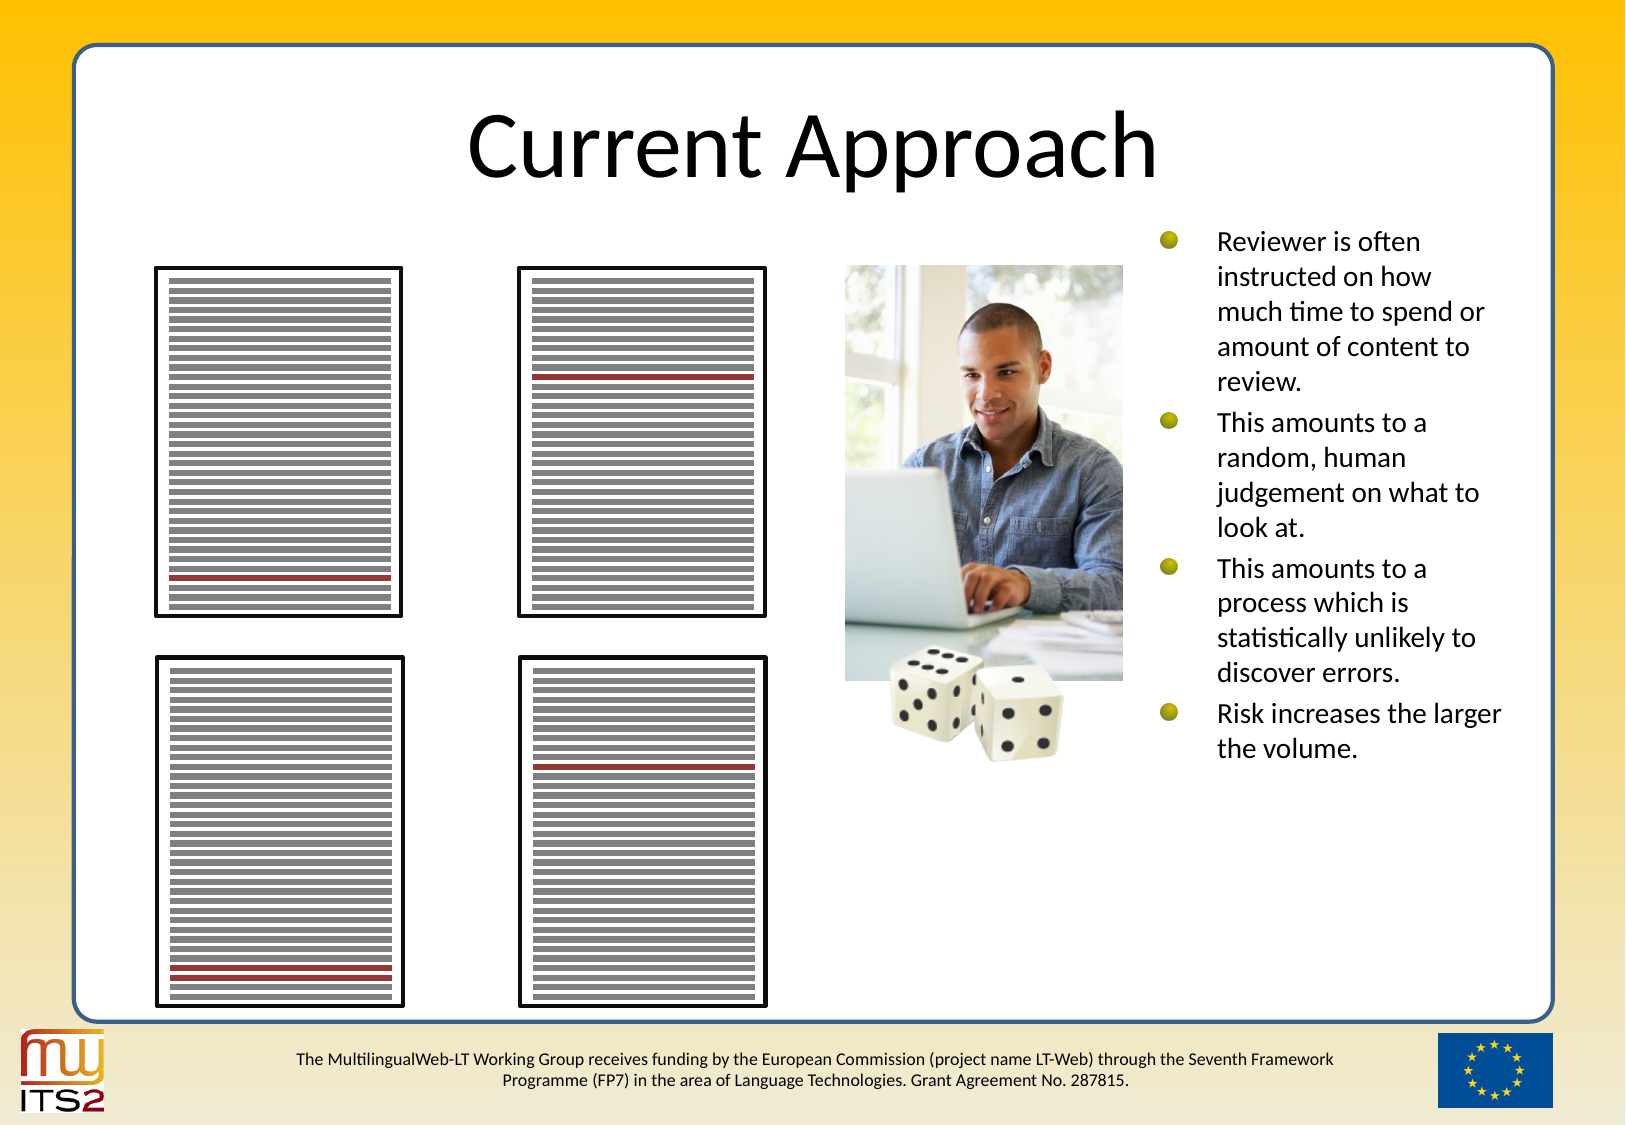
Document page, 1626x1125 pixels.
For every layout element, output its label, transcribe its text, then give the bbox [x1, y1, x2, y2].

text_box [519, 657, 766, 1007]
picture [845, 265, 1124, 812]
picture [1438, 1033, 1553, 1108]
title Current Approach [76, 45, 1552, 233]
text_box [156, 657, 403, 1007]
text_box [518, 267, 765, 617]
picture [1160, 558, 1178, 575]
picture [21, 1029, 104, 1113]
picture [1160, 231, 1178, 249]
picture [1160, 412, 1178, 429]
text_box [155, 267, 402, 617]
picture [1160, 703, 1178, 721]
text_box Reviewer is often instructed on how much time to spend or amount of content to review. This amounts to a random, human judgement on what to look at. This amounts to a process which is statistically unlikely to discover errors. Risk increases the larger the volume. [1146, 215, 1520, 1016]
